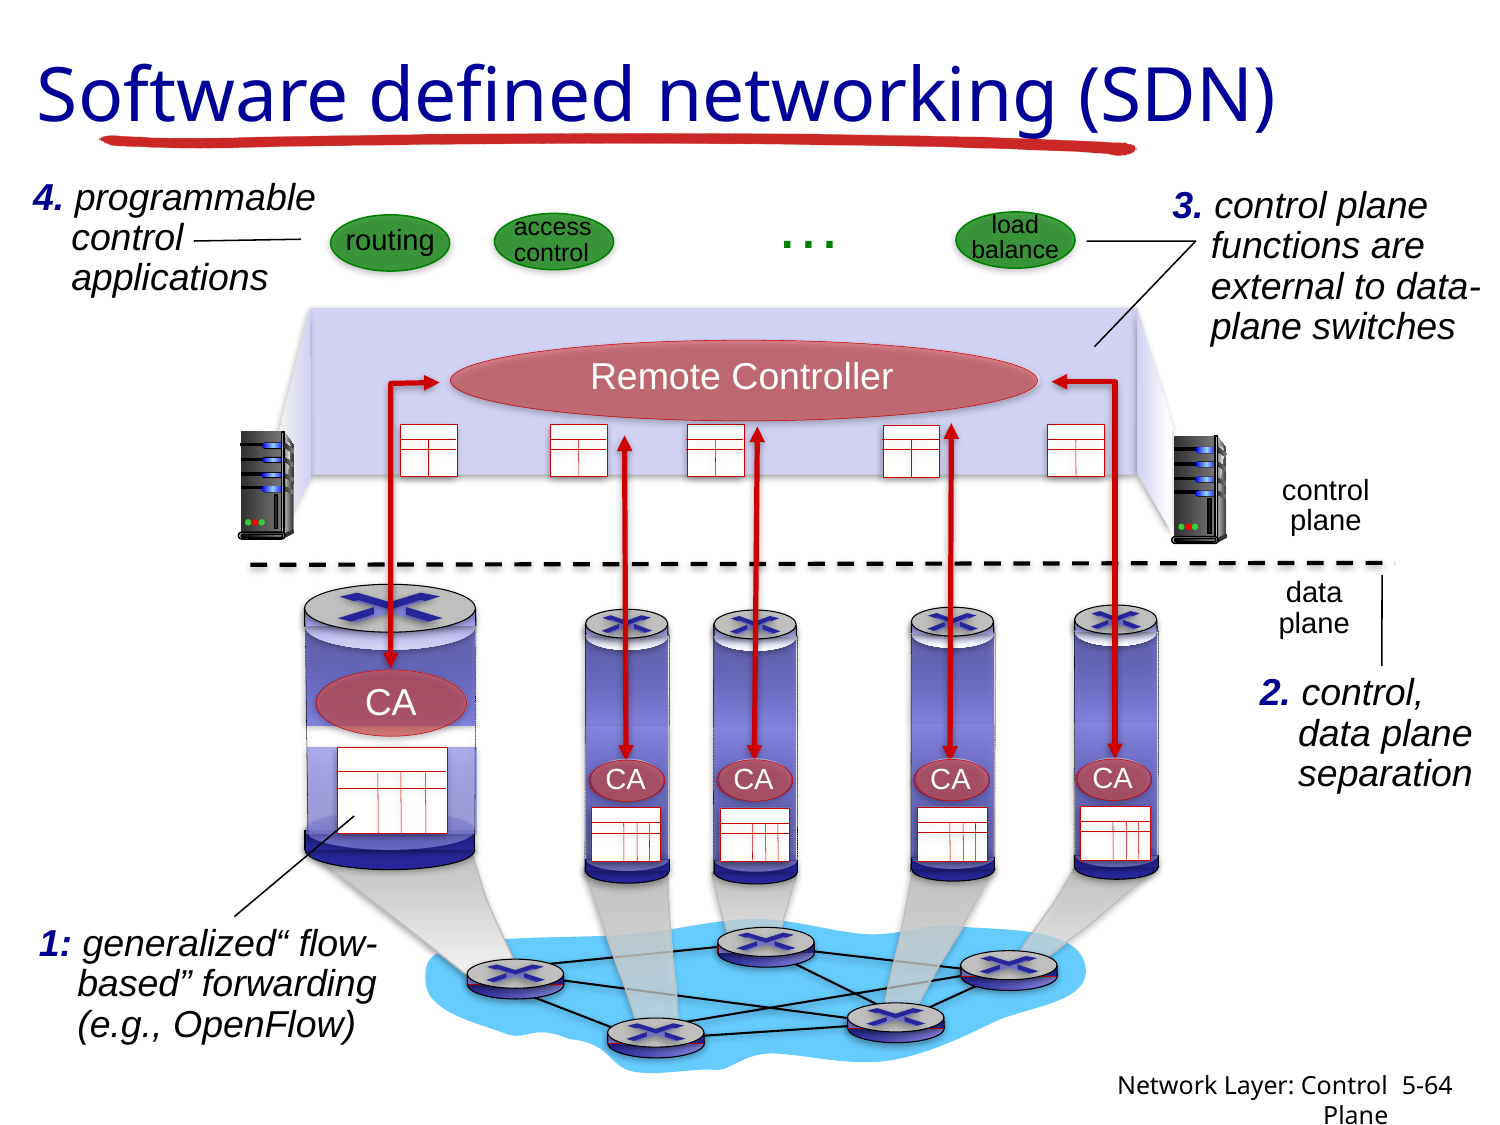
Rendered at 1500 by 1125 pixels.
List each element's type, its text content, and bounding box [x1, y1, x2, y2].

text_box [238, 306, 1396, 1074]
text_box … [760, 174, 857, 270]
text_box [18, 169, 392, 310]
text_box 3. control plane functions are external to data-plane switches [1157, 178, 1500, 356]
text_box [1244, 574, 1500, 805]
footer Network Layer: Control Plane [1045, 1062, 1404, 1102]
picture [94, 126, 1150, 162]
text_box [24, 815, 445, 1056]
text_box [493, 230, 498, 253]
slide_number 5-64 [1387, 1062, 1500, 1125]
text_box Software defined networking (SDN) [22, 38, 1292, 144]
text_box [1094, 240, 1197, 347]
text_box access control [498, 207, 632, 274]
text_box routing [396, 214, 451, 264]
text_box load balance [948, 205, 1082, 272]
text_box [396, 264, 432, 272]
